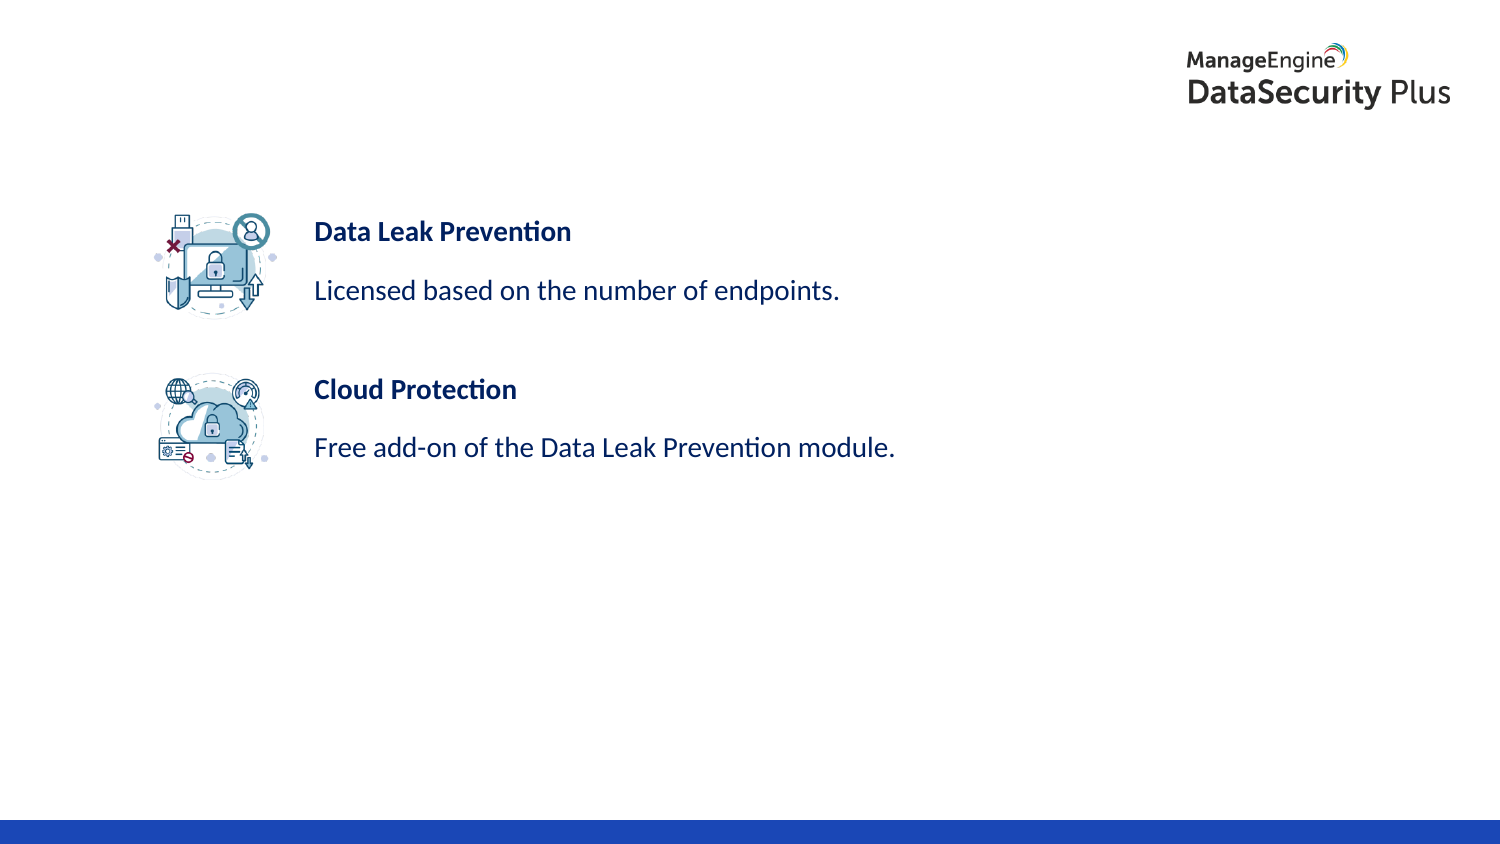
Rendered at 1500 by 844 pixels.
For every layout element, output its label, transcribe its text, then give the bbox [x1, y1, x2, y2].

picture [1187, 43, 1451, 110]
picture [145, 196, 281, 333]
picture [143, 359, 279, 486]
subtitle Data Leak Prevention Licensed based on the number of endpoints. Cloud Protection Free add-on of the Data Leak Prevention module. [300, 196, 1263, 622]
text_box [0, 820, 1500, 844]
